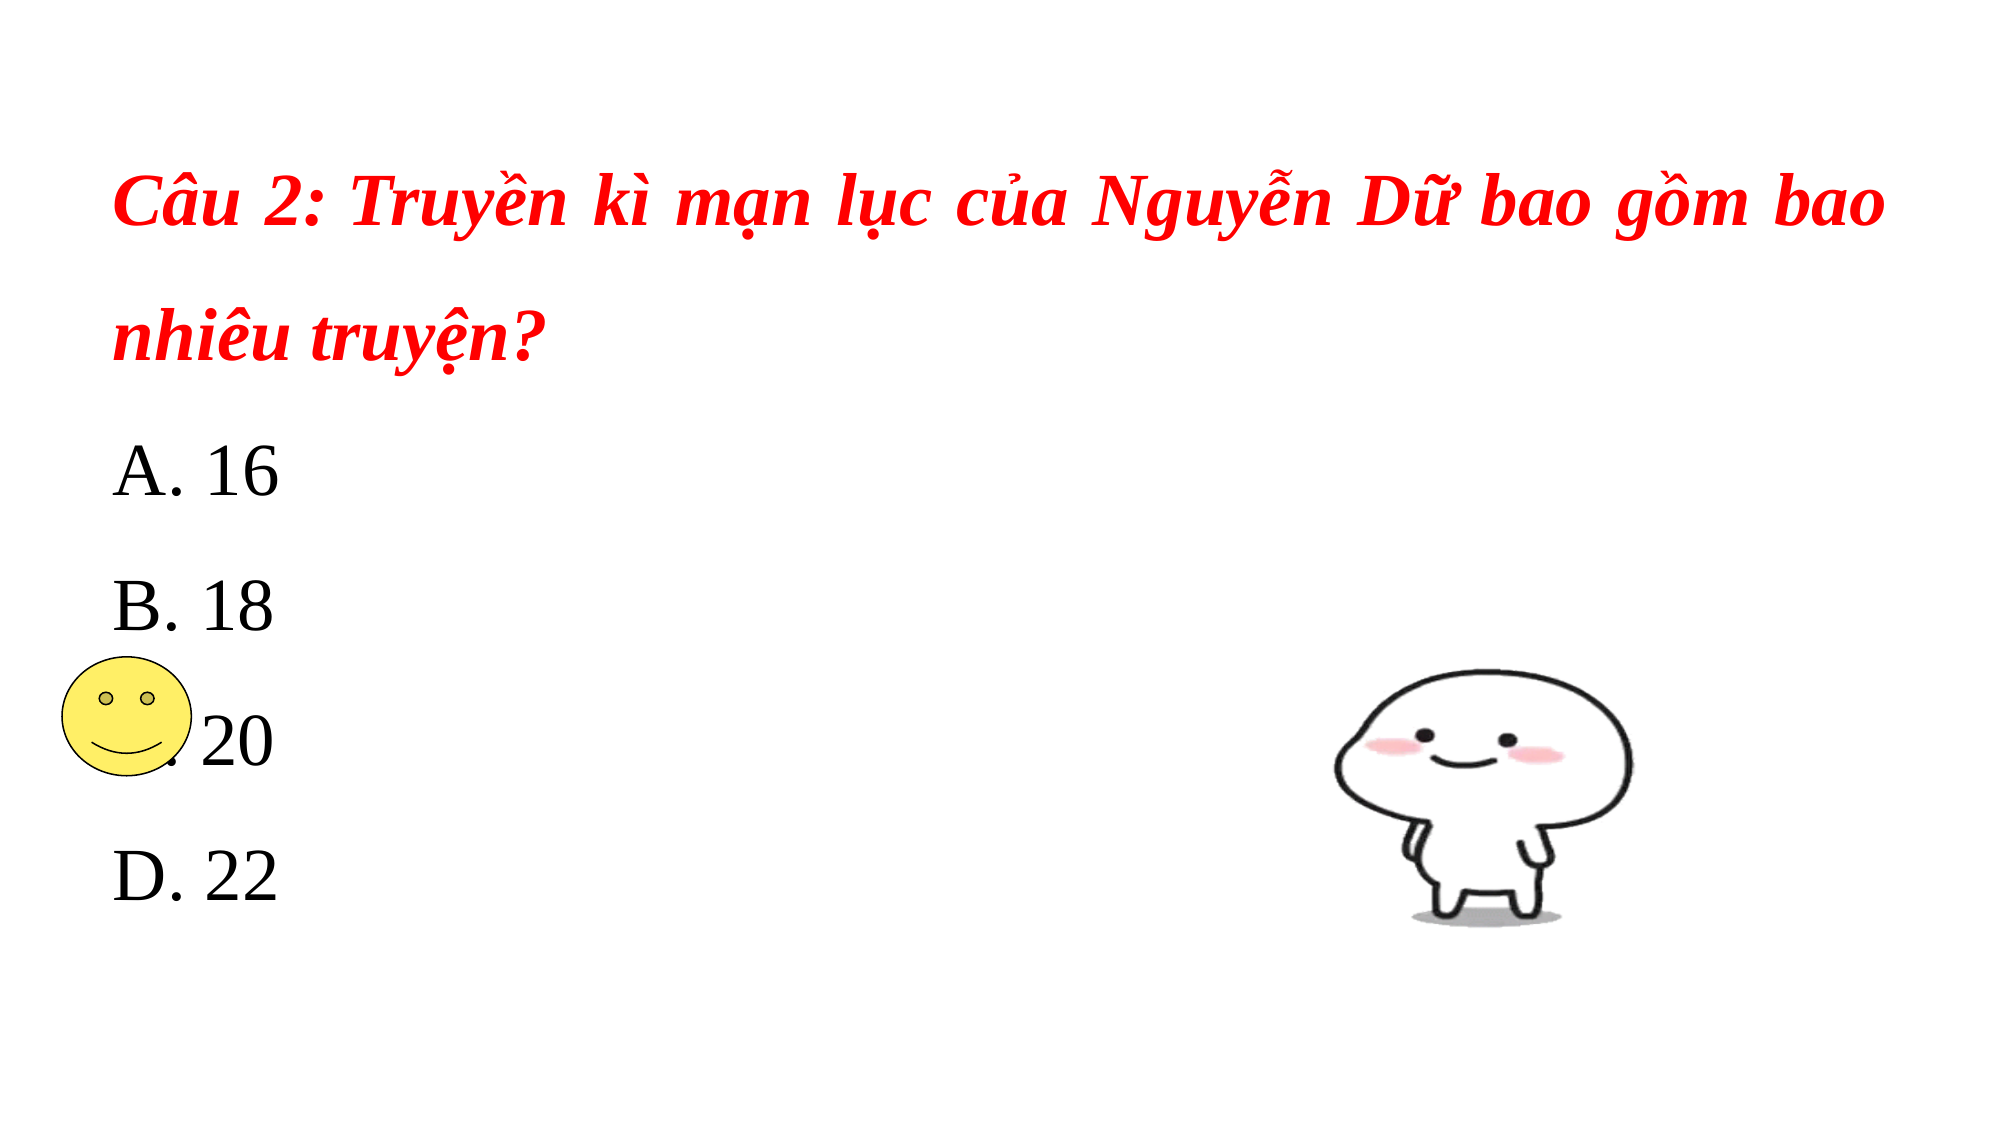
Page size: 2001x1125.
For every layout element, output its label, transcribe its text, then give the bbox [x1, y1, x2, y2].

text_box Câu 2: Truyền kì mạn lục của Nguyễn Dữ bao gồm bao nhiêu truyện? A. 16 B. 18 C. 20 D. 22 [98, 97, 1904, 923]
text_box [62, 656, 192, 776]
picture [1259, 631, 1698, 960]
